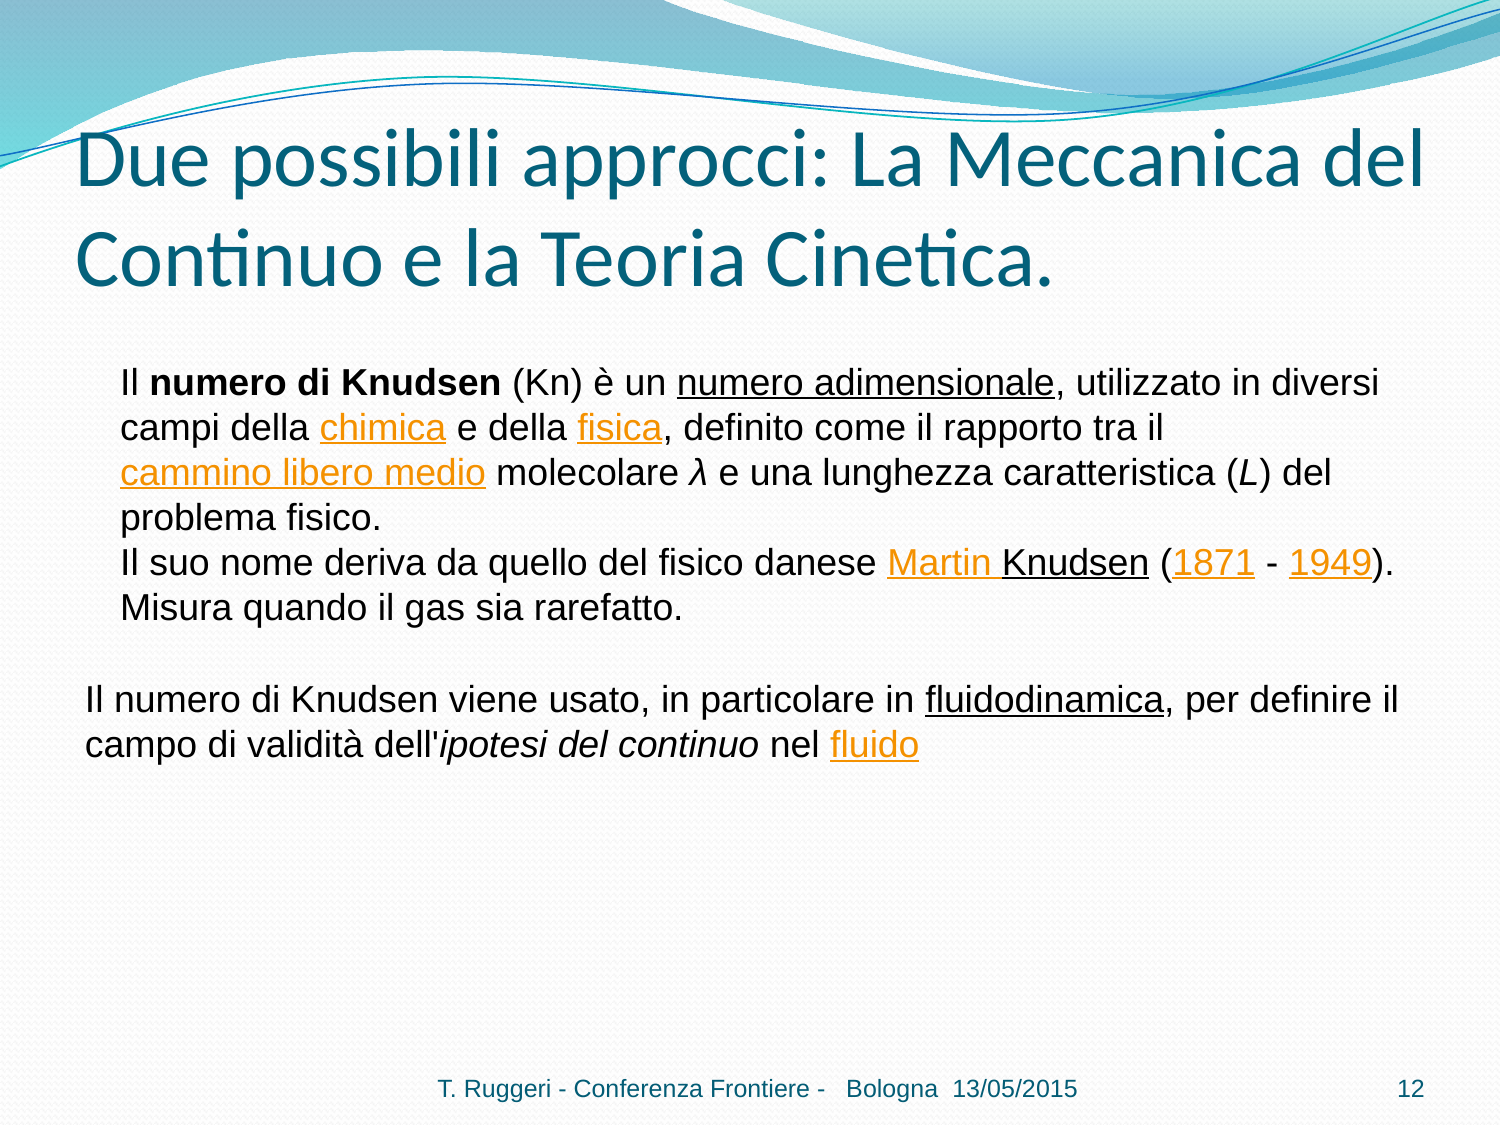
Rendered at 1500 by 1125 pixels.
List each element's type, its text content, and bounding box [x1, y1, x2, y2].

text_box Il numero di Knudsen (Kn) è un numero adimensionale, utilizzato in diversi campi della chimica e della fisica, definito come il rapporto tra il cammino libero medio molecolare λ e una lunghezza caratteristica (L) del problema fisico. Il suo nome deriva da quello del fisico danese Martin Knudsen (1871 - 1949). Misura quando il gas sia rarefatto. [105, 350, 1442, 636]
text_box Il numero di Knudsen viene usato, in particolare in fluidodinamica, per definire il campo di validità dell'ipotesi del continuo nel fluido [70, 667, 1430, 773]
title Due possibili approcci: La Meccanica del Continuo e la Teoria Cinetica. [75, 115, 1438, 303]
footer T. Ruggeri - Conferenza Frontiere - Bologna 13/05/2015 [437, 1042, 1161, 1103]
slide_number 12 [1299, 1042, 1425, 1103]
